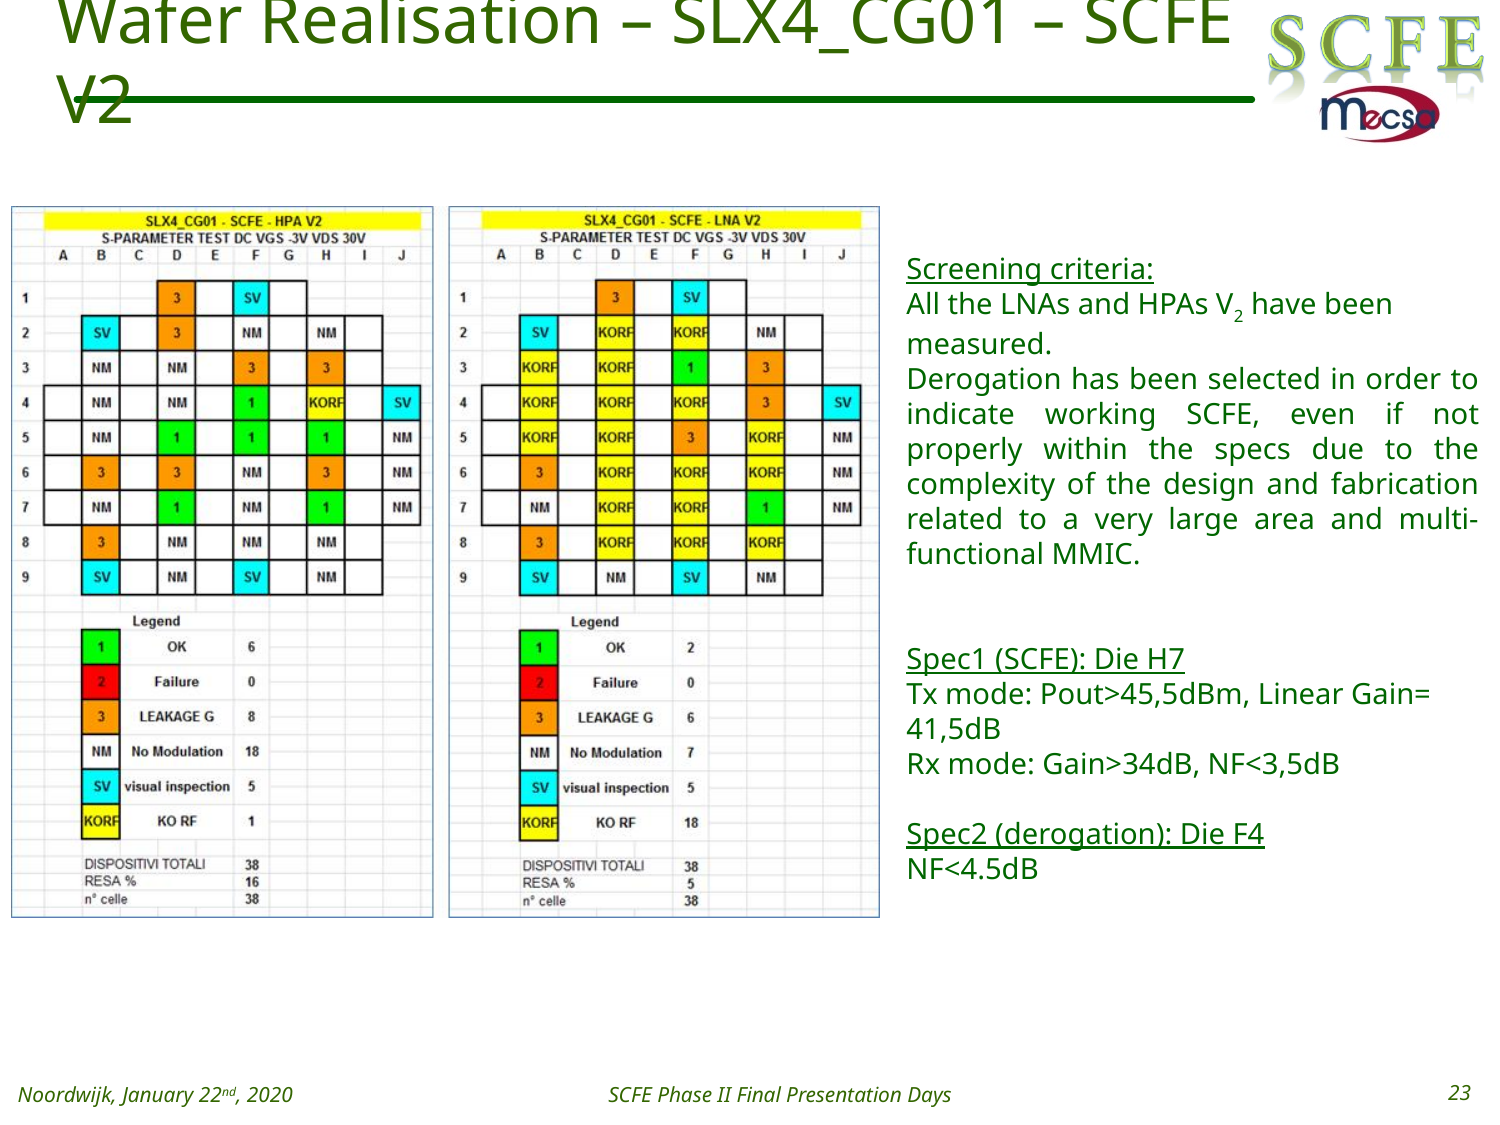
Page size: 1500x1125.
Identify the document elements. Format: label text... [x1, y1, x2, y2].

picture [10, 205, 881, 918]
picture [1252, 7, 1500, 147]
text_box Screening criteria: All the LNAs and HPAs V2 have been measured. Derogation has been selected in order to indicate working SCFE, even if not properly within the specs due to the complexity of the design and fabrication related to a very large area and multi-functional MMIC. Spec1 (SCFE): Die H7 Tx mode: Pout>45,5dBm, Linear Gain= 41,5dB Rx mode: Gain>34dB, NF<3,5dB Spec2 (derogation): Die F4 NF<4.5dB [891, 243, 1495, 893]
title Wafer Realisation – SLX4_CG01 – SCFE V2 [41, 11, 1306, 104]
